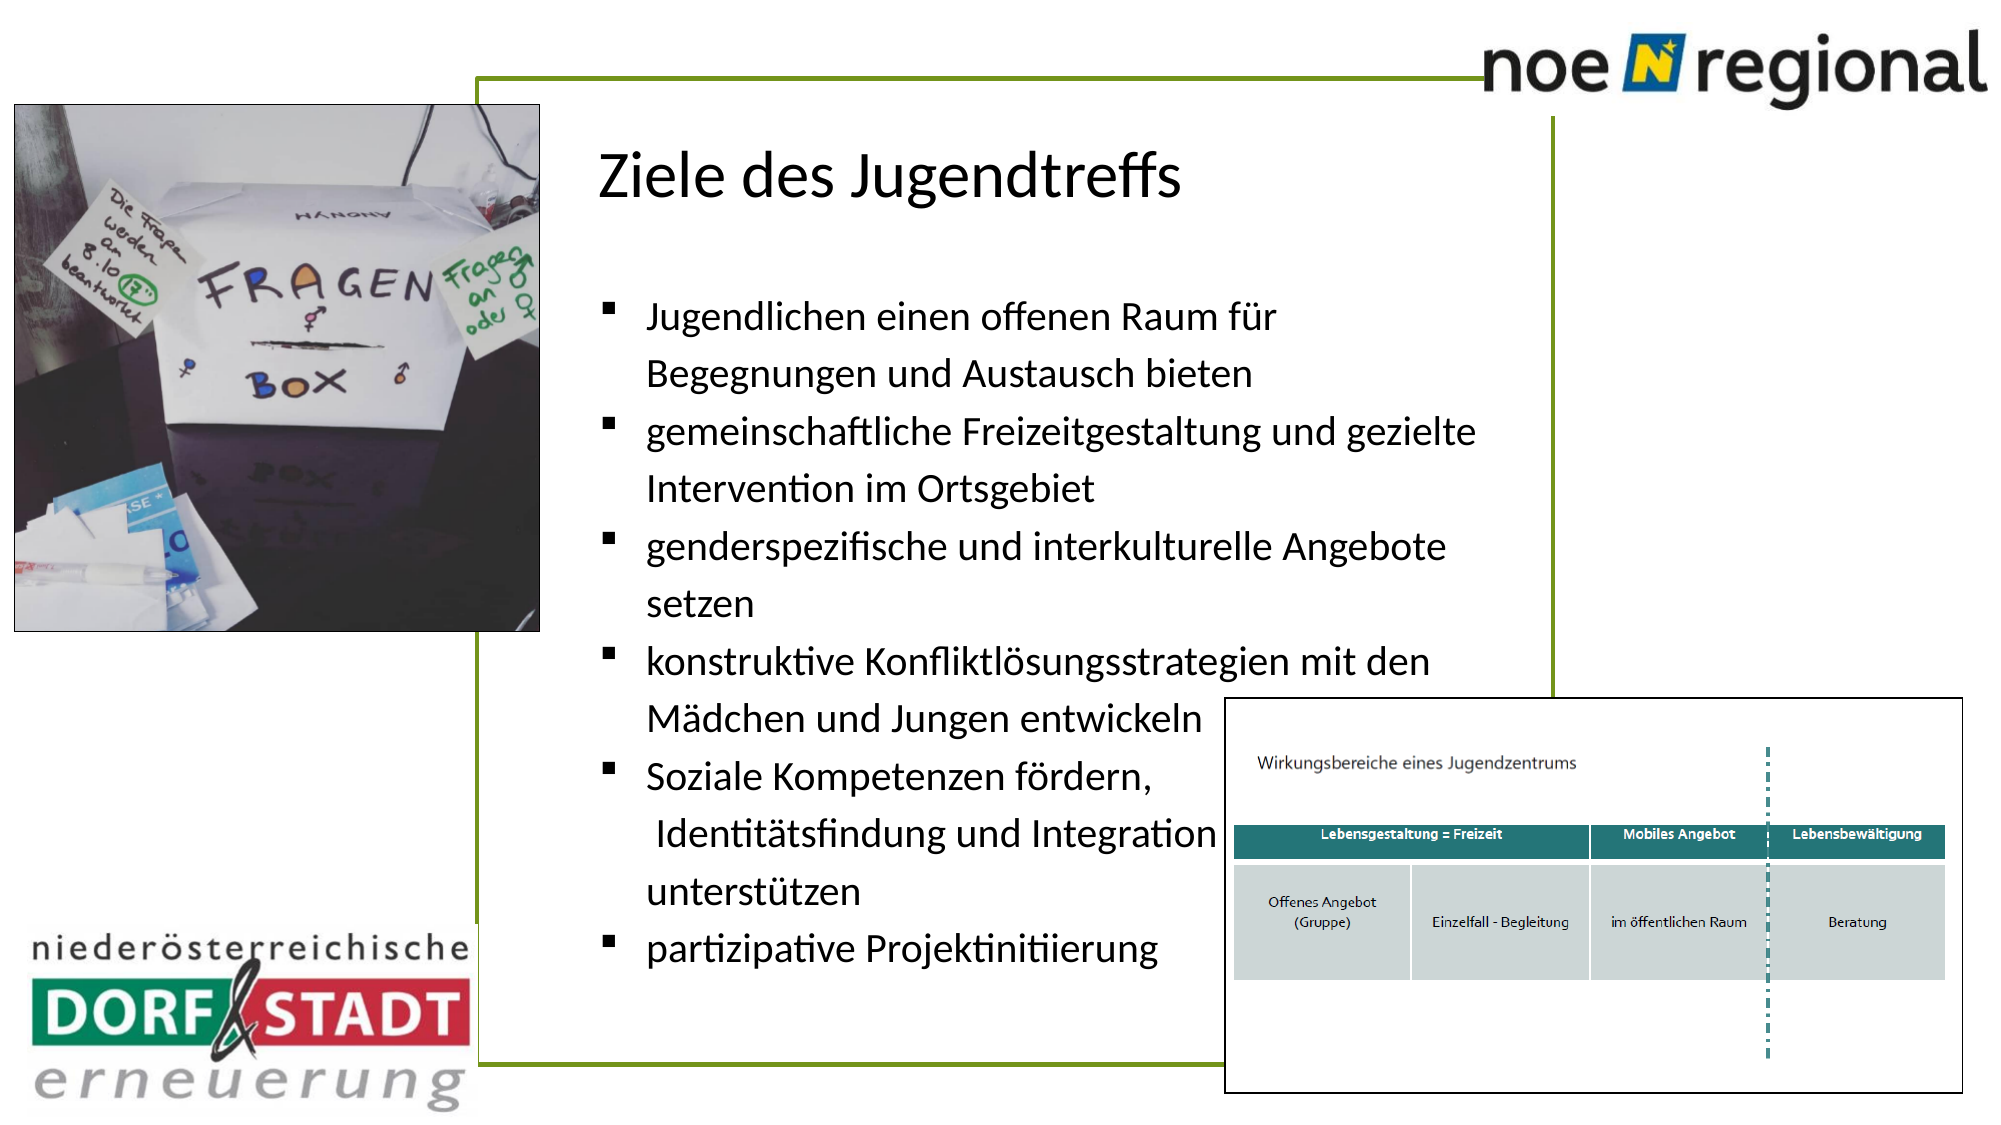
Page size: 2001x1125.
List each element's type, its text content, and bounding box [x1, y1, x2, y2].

text_box Ziele des Jugendtreffs Jugendlichen einen offenen Raum für Begegnungen und Austausch bieten gemeinschaftliche Freizeitgestaltung und gezielte Intervention im Ortsgebiet genderspezifische und interkulturelle Angebote setzen konstruktive Konfliktlösungsstrategien mit den Mädchen und Jungen entwickeln Soziale Kompetenzen fördern, Identitätsfindung und Integration unterstützen partizipative Projektinitiierung [477, 78, 1553, 1065]
picture [1225, 698, 1962, 1093]
picture [14, 104, 540, 632]
picture [1484, 22, 1988, 116]
picture [27, 924, 478, 1125]
